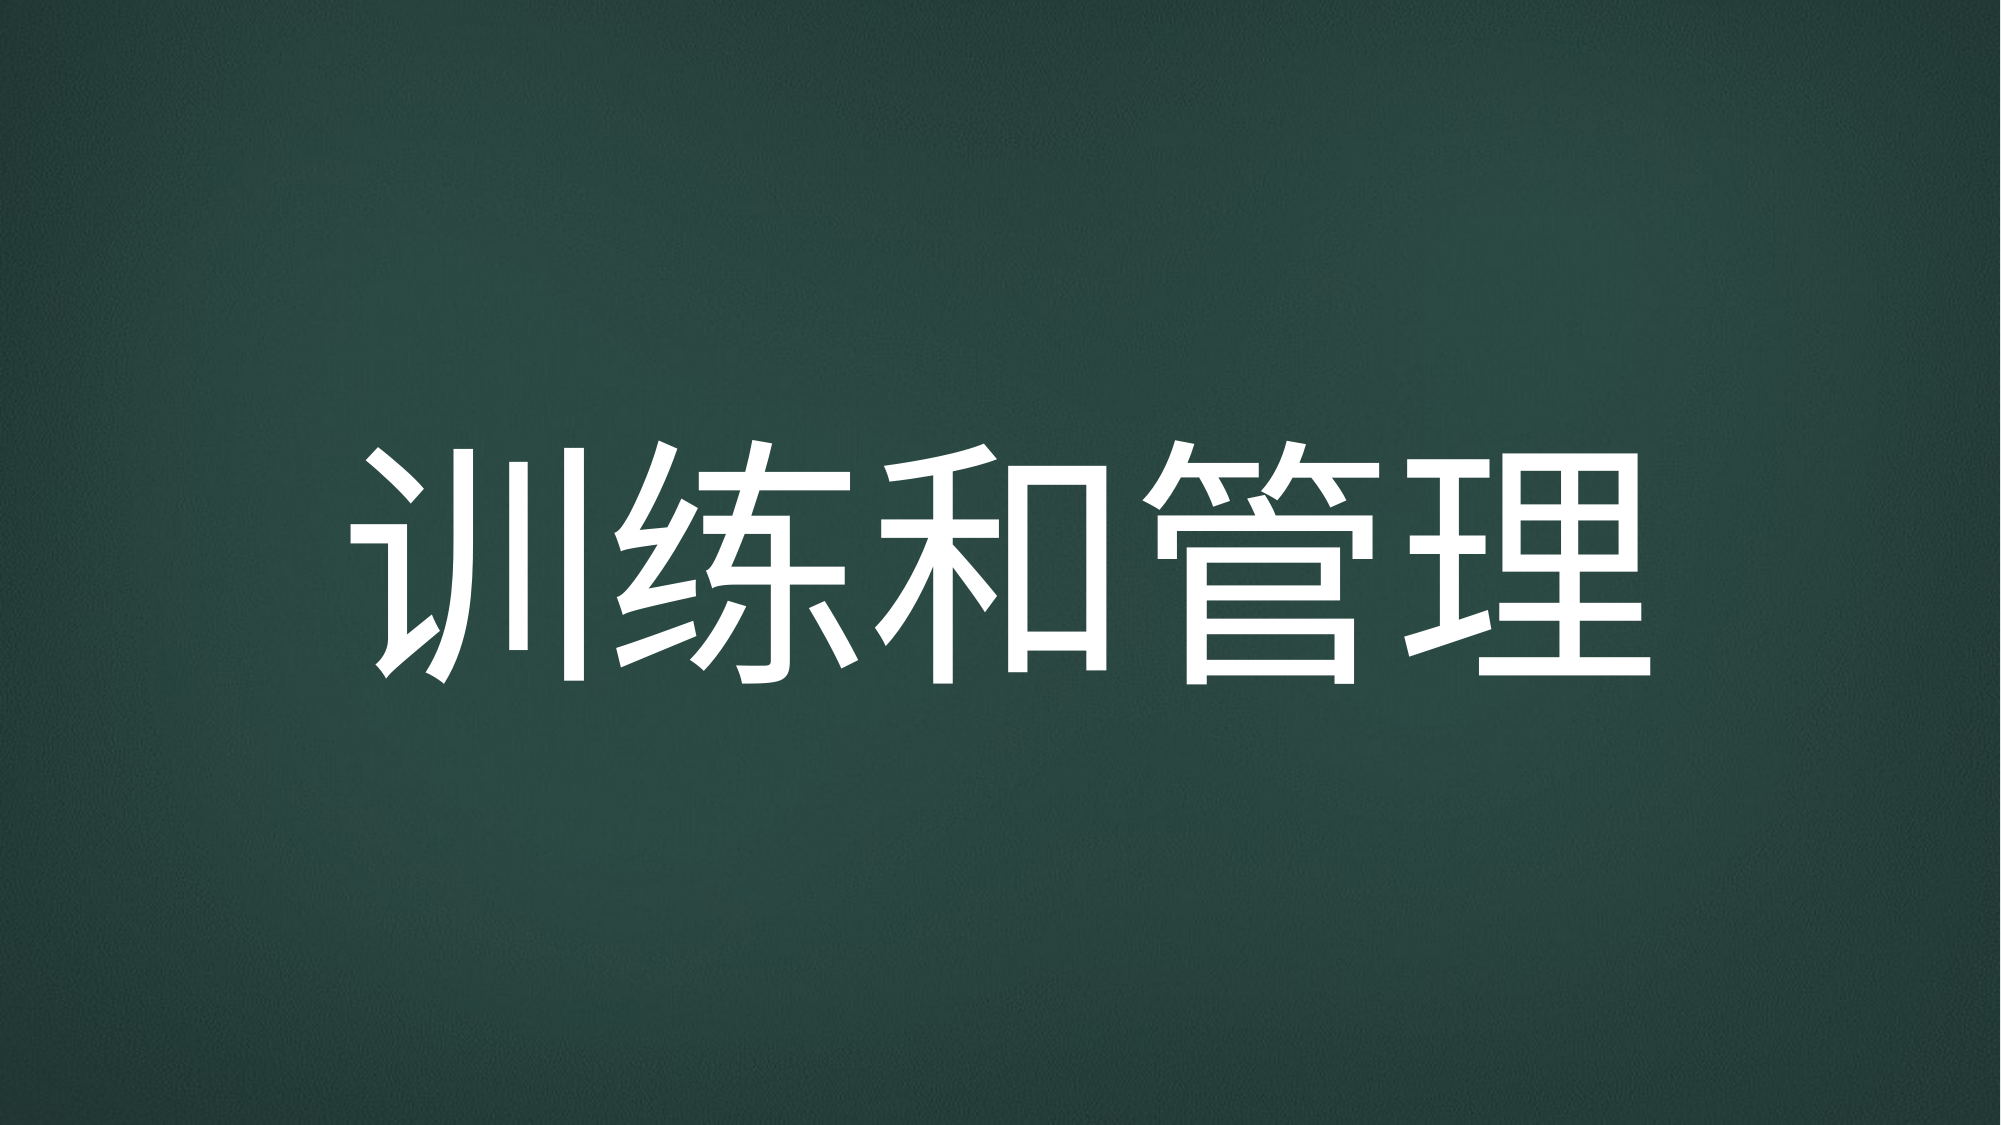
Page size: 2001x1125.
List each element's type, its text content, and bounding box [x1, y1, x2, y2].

picture [0, 0, 2001, 1125]
text_box 训练和管理 [0, 392, 2000, 724]
